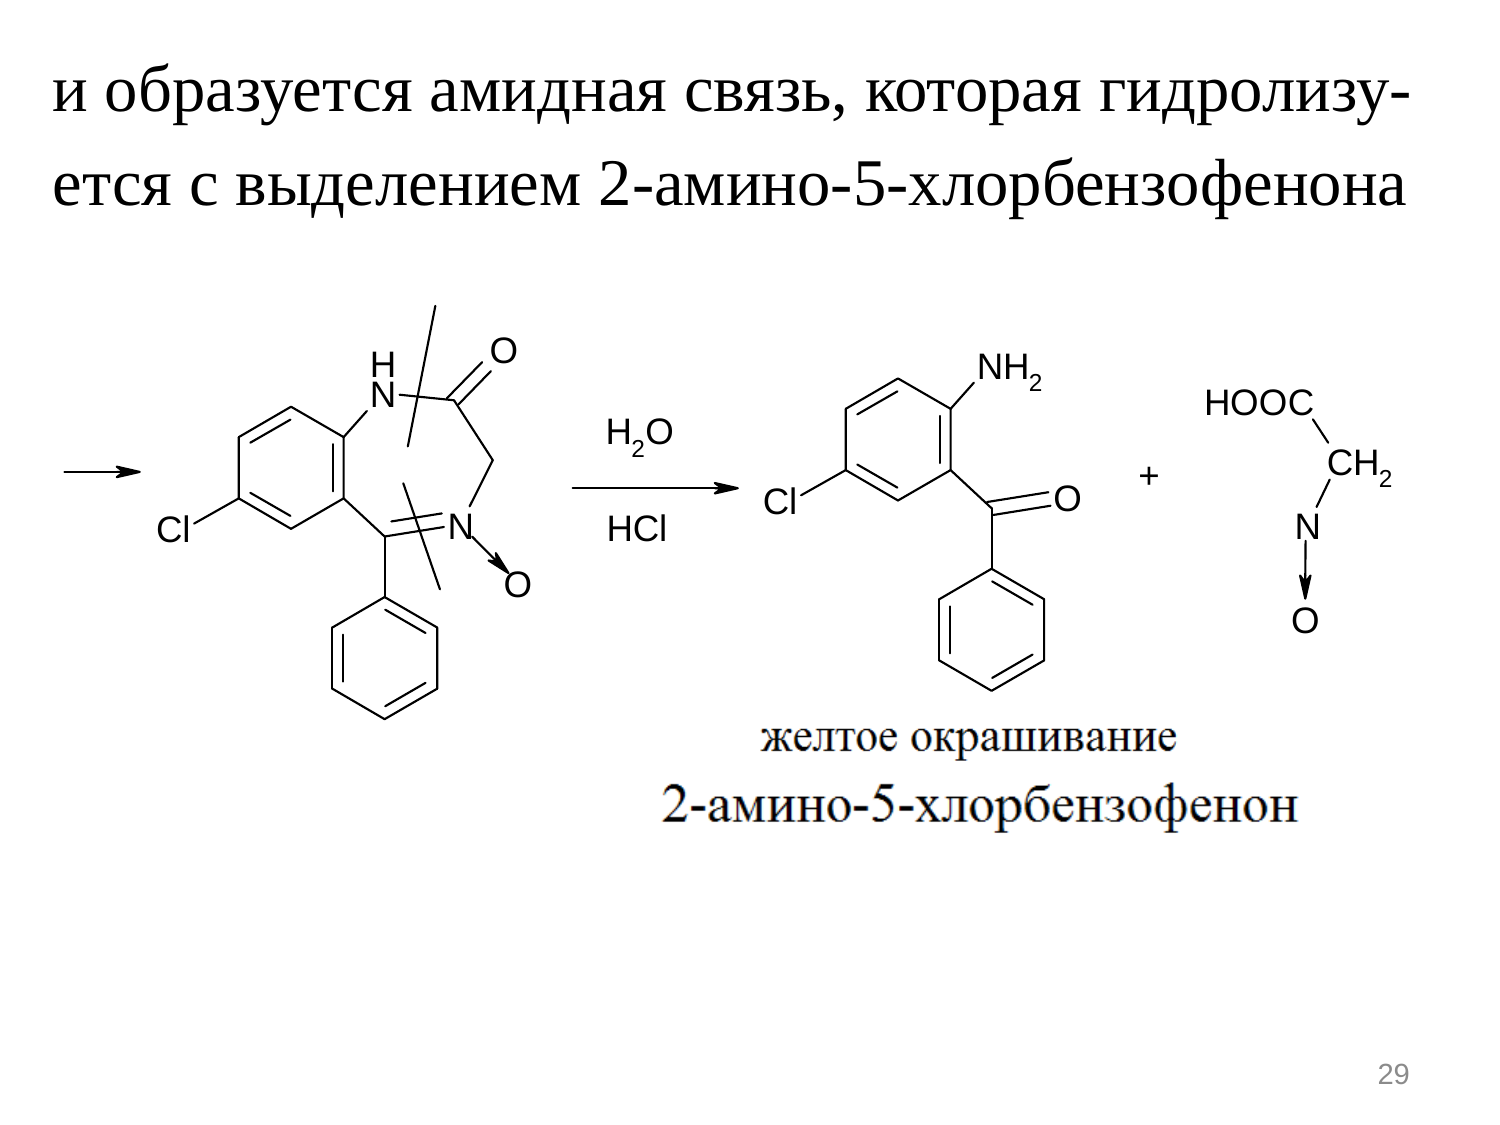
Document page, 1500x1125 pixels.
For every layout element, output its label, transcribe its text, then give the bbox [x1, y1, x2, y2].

picture [632, 718, 1305, 845]
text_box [52, 297, 1400, 739]
slide_number 29 [1074, 1042, 1425, 1103]
list и образуется амидная связь, которая гидролизу- ется с выделением 2-амино-5-хлорбензофенона [37, 37, 1475, 1075]
